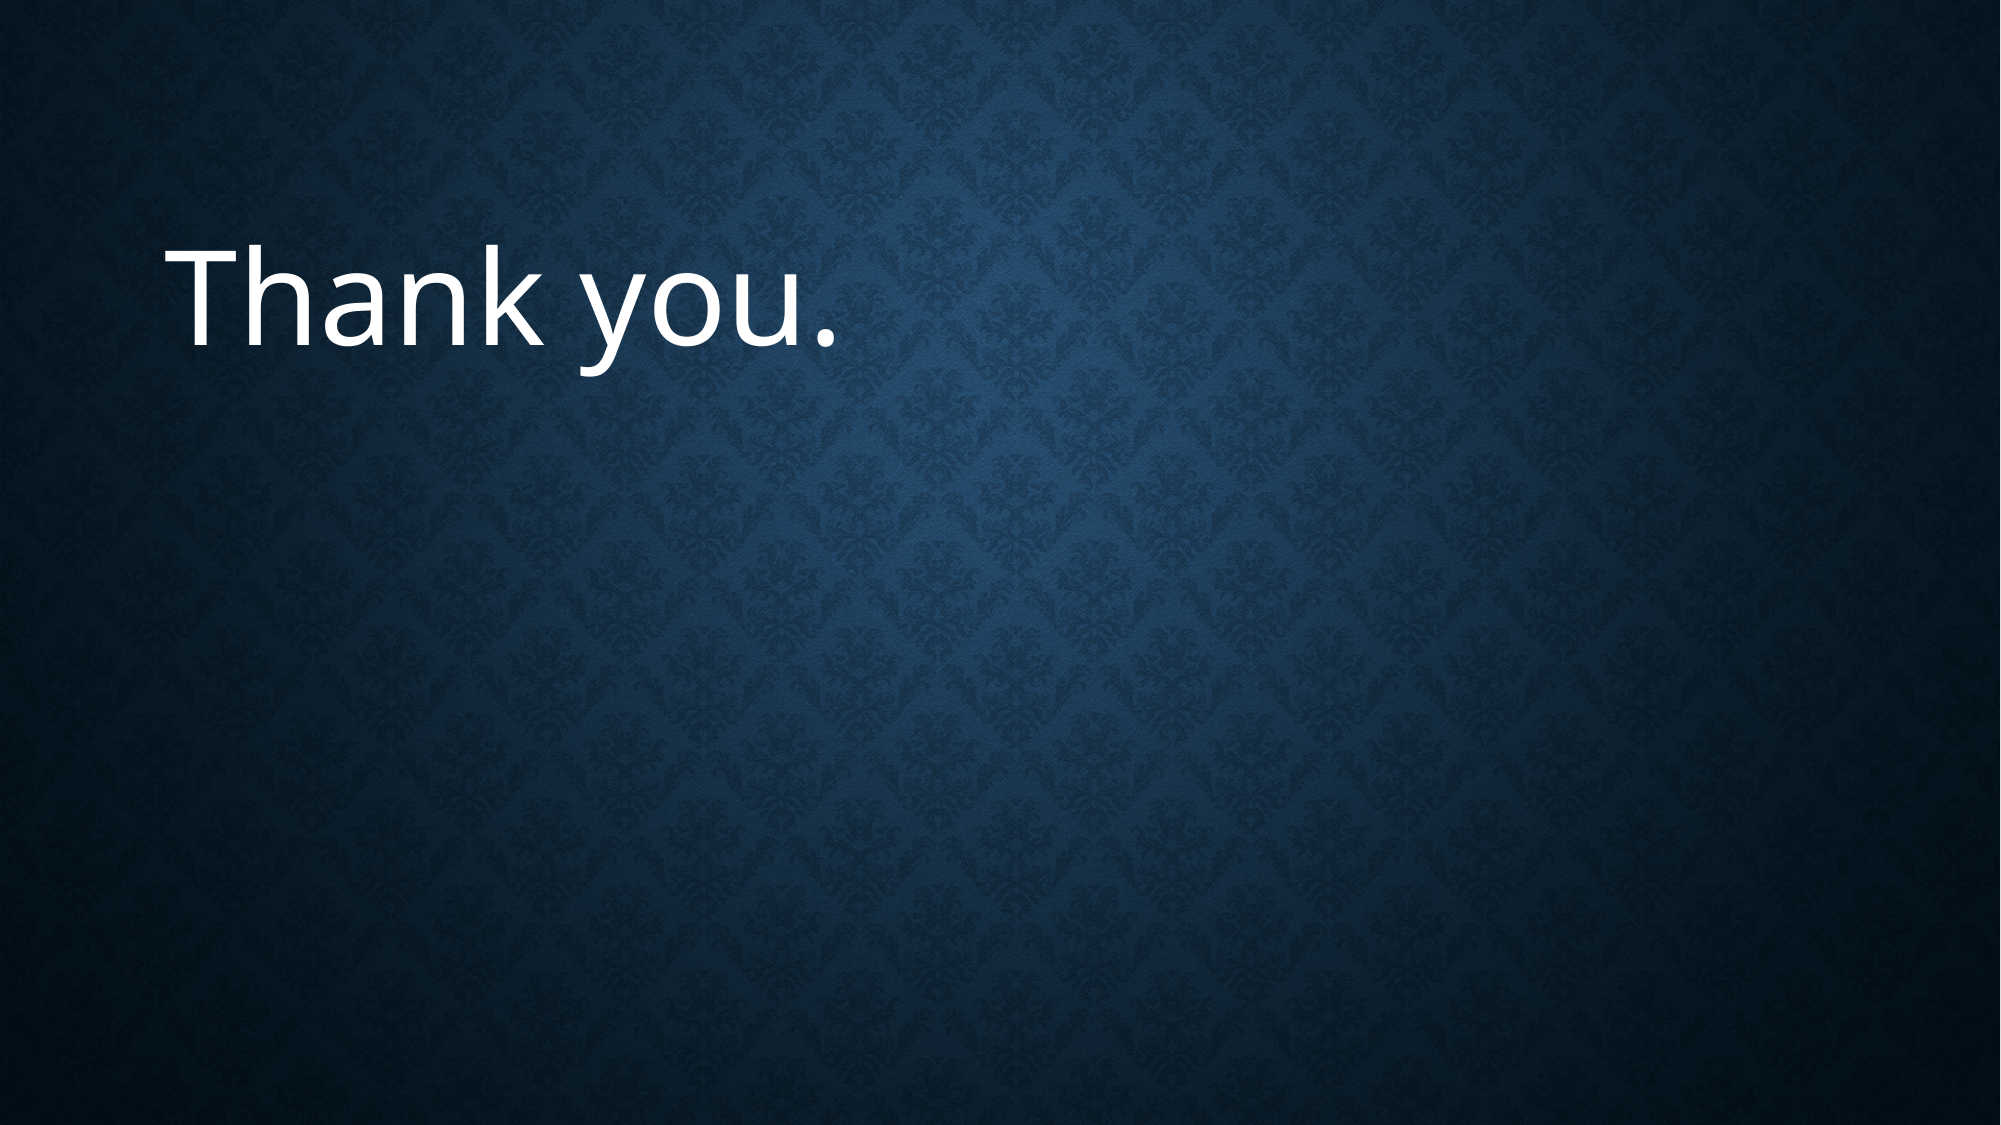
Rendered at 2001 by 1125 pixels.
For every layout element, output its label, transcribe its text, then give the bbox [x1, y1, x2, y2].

list Thank you. [149, 174, 1849, 950]
